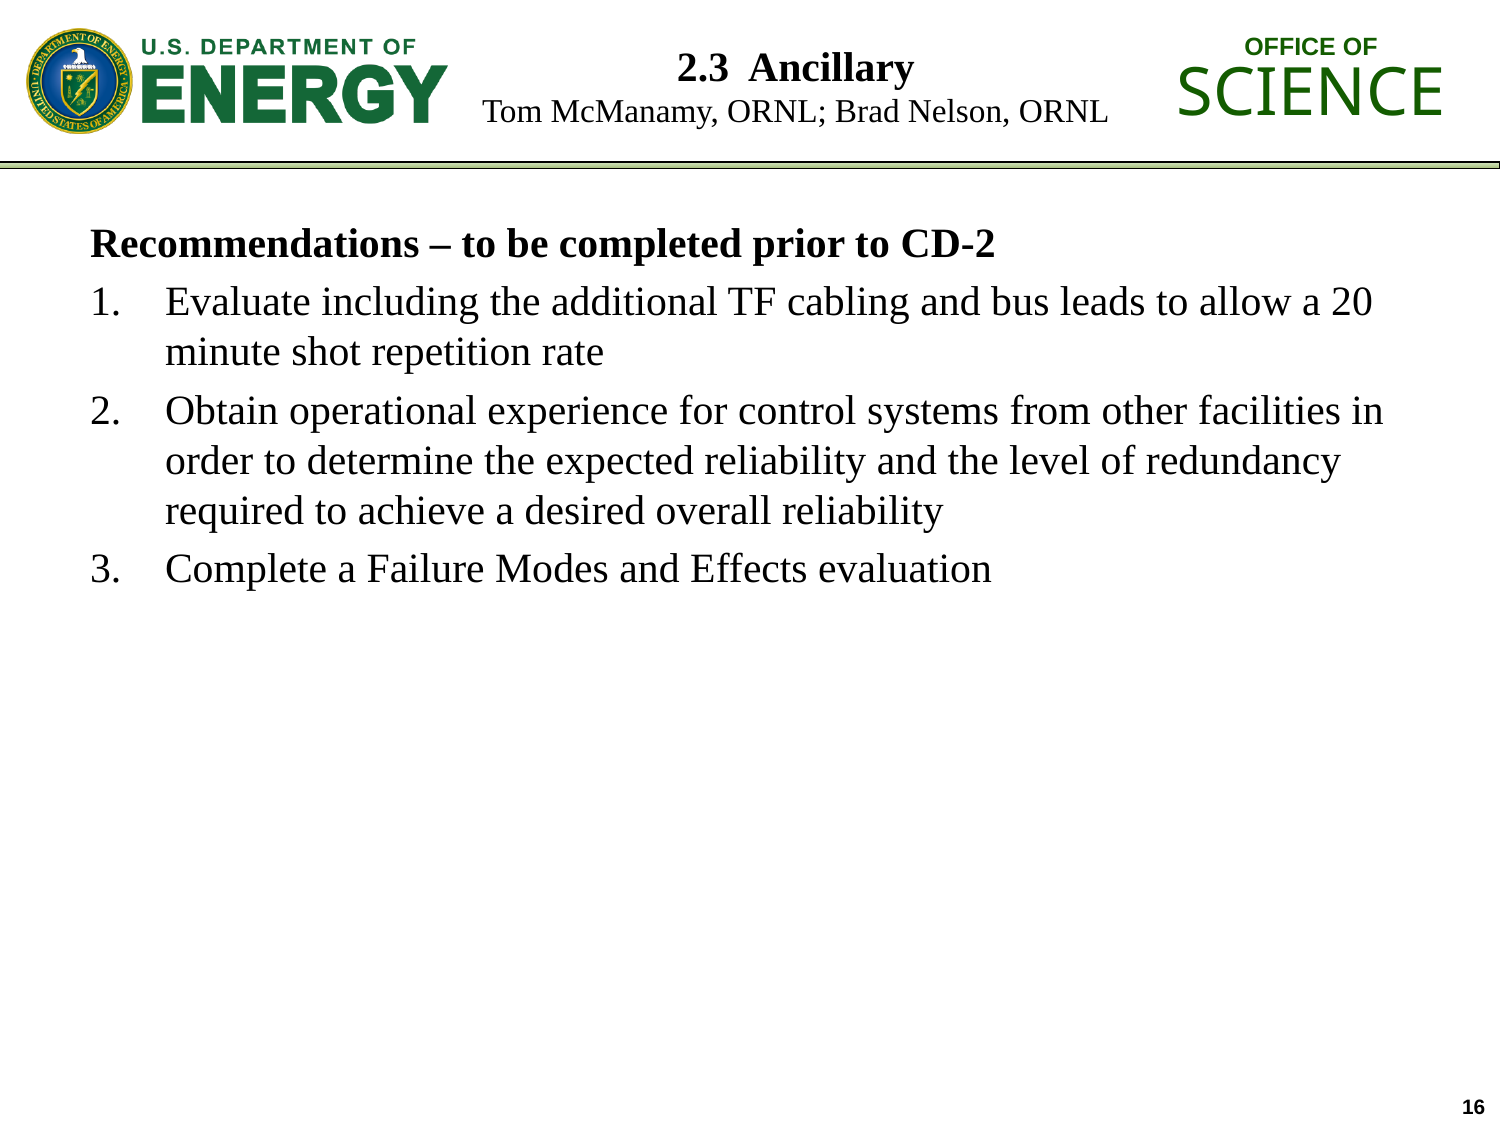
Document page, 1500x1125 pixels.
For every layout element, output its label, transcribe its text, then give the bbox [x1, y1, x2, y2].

slide_number 16 [1437, 1085, 1500, 1125]
title 2.3 Ancillary Tom McManamy, ORNL; Brad Nelson, ORNL [372, 24, 1220, 144]
picture [26, 28, 372, 134]
list Recommendations – to be completed prior to CD-2 Evaluate including the additional TF cabling and bus leads to allow a 20 minute shot repetition rate Obtain operational experience for control systems from other facilities in order to determine the expected reliability and the level of redundancy required to achieve a desired overall reliability Complete a Failure Modes and Effects evaluation [74, 208, 1426, 1062]
